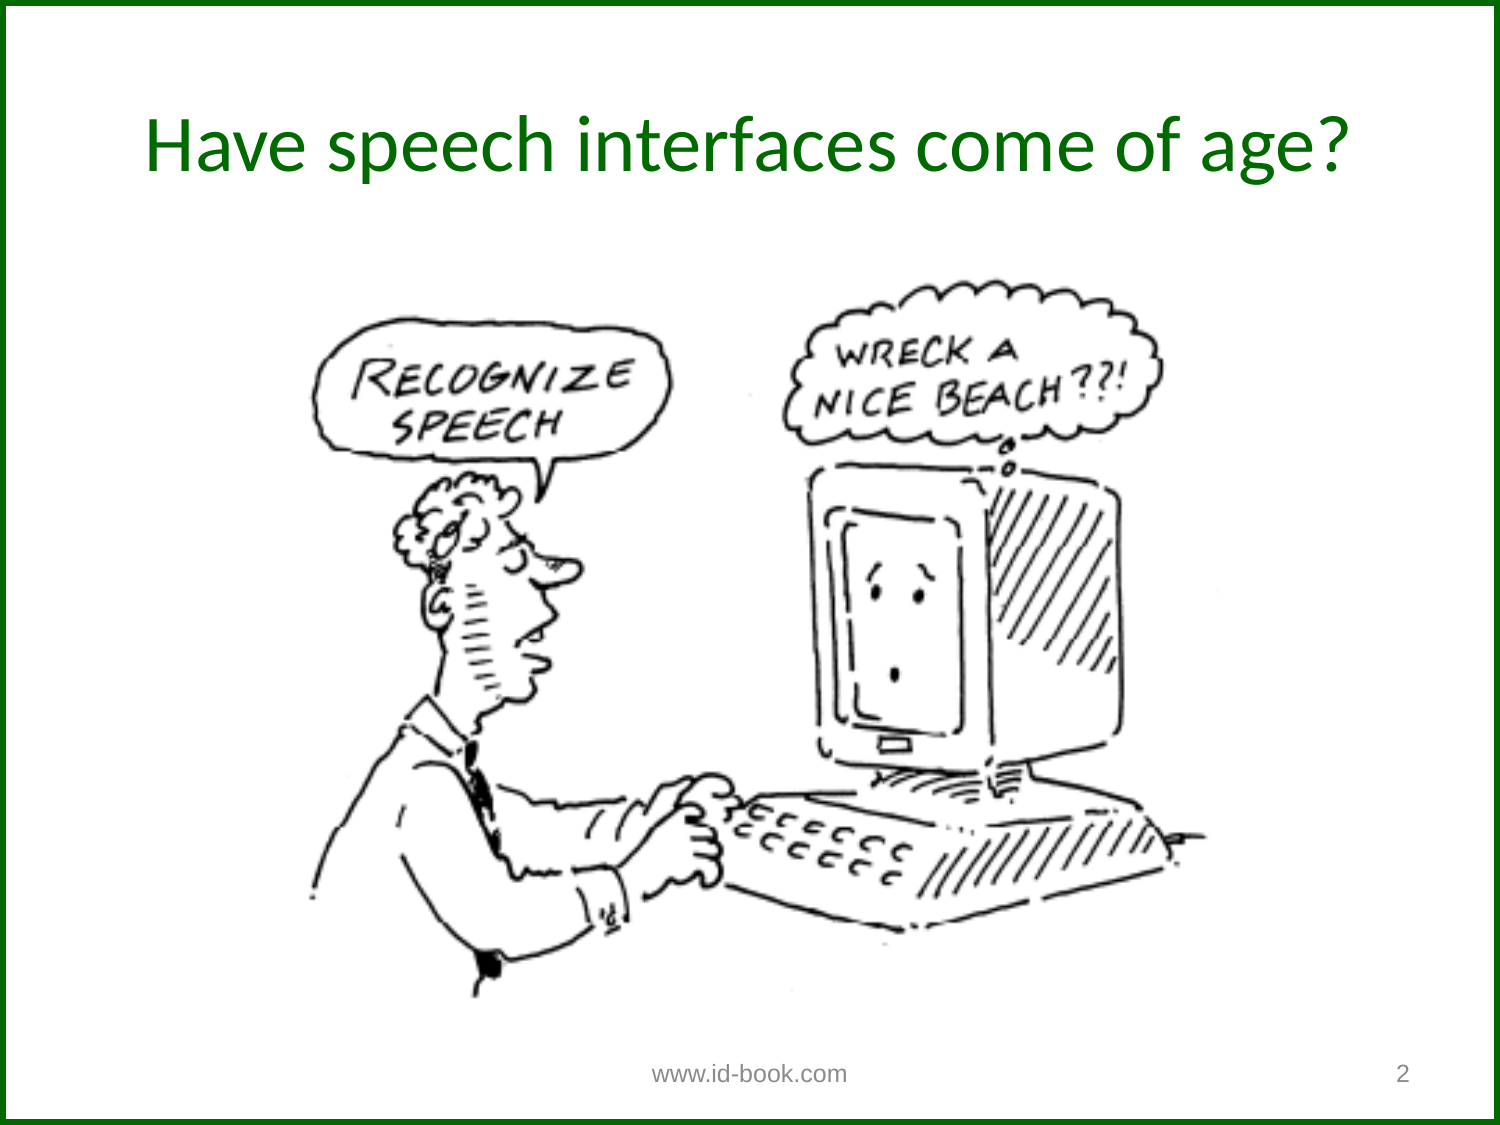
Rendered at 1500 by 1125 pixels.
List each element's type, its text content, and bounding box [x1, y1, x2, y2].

footer www.id-book.com [512, 1042, 988, 1103]
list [277, 266, 1220, 1010]
slide_number 2 [1074, 1042, 1425, 1103]
title Have speech interfaces come of age? [75, 45, 1425, 233]
